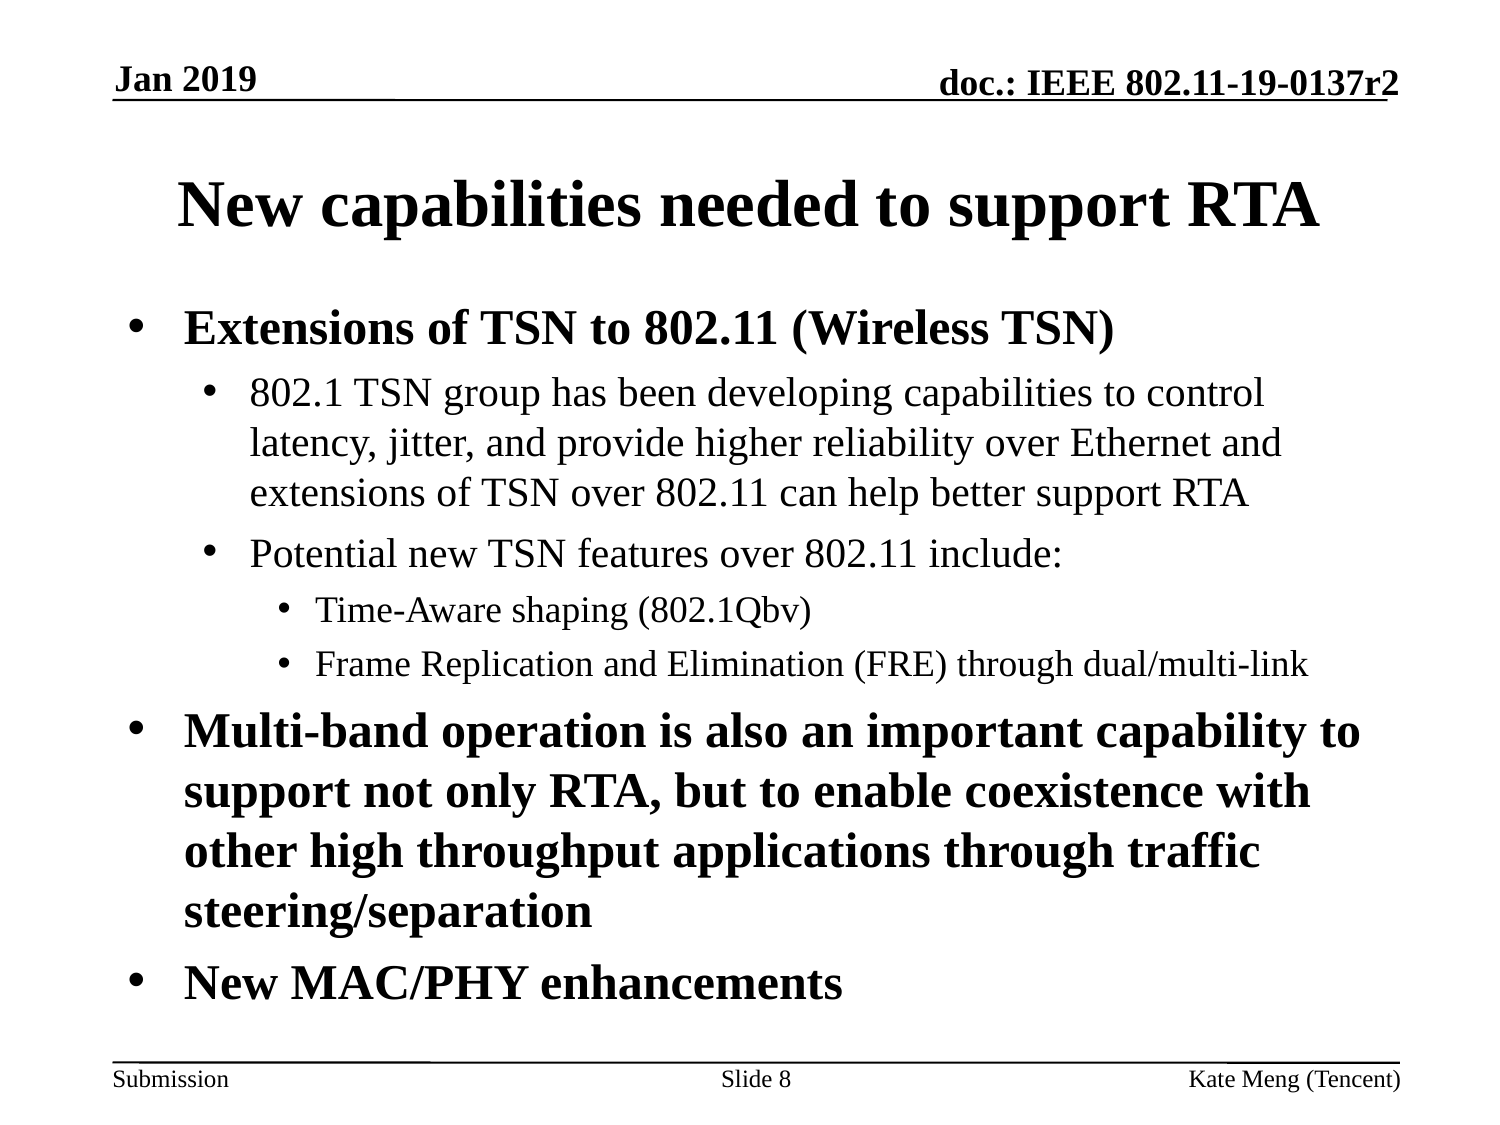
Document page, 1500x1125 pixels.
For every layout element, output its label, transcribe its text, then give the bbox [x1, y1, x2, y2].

footer Kate Meng (Tencent) [878, 1061, 1402, 1093]
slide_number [114, 54, 423, 100]
list Extensions of TSN to 802.11 (Wireless TSN) 802.1 TSN group has been developing capabilities to control latency, jitter, and provide higher reliability over Ethernet and extensions of TSN over 802.11 can help better support RTA Potential new TSN features over 802.11 include: Time-Aware shaping (802.1Qbv) Frame Replication and Elimination (FRE) through dual/multi-link Multi-band operation is also an important capability to support not only RTA, but to enable coexistence with other high throughput applications through traffic steering/separation New MAC/PHY enhancements [112, 288, 1388, 963]
slide_number Slide 8 [712, 1061, 800, 1123]
title New capabilities needed to support RTA [112, 112, 1388, 288]
